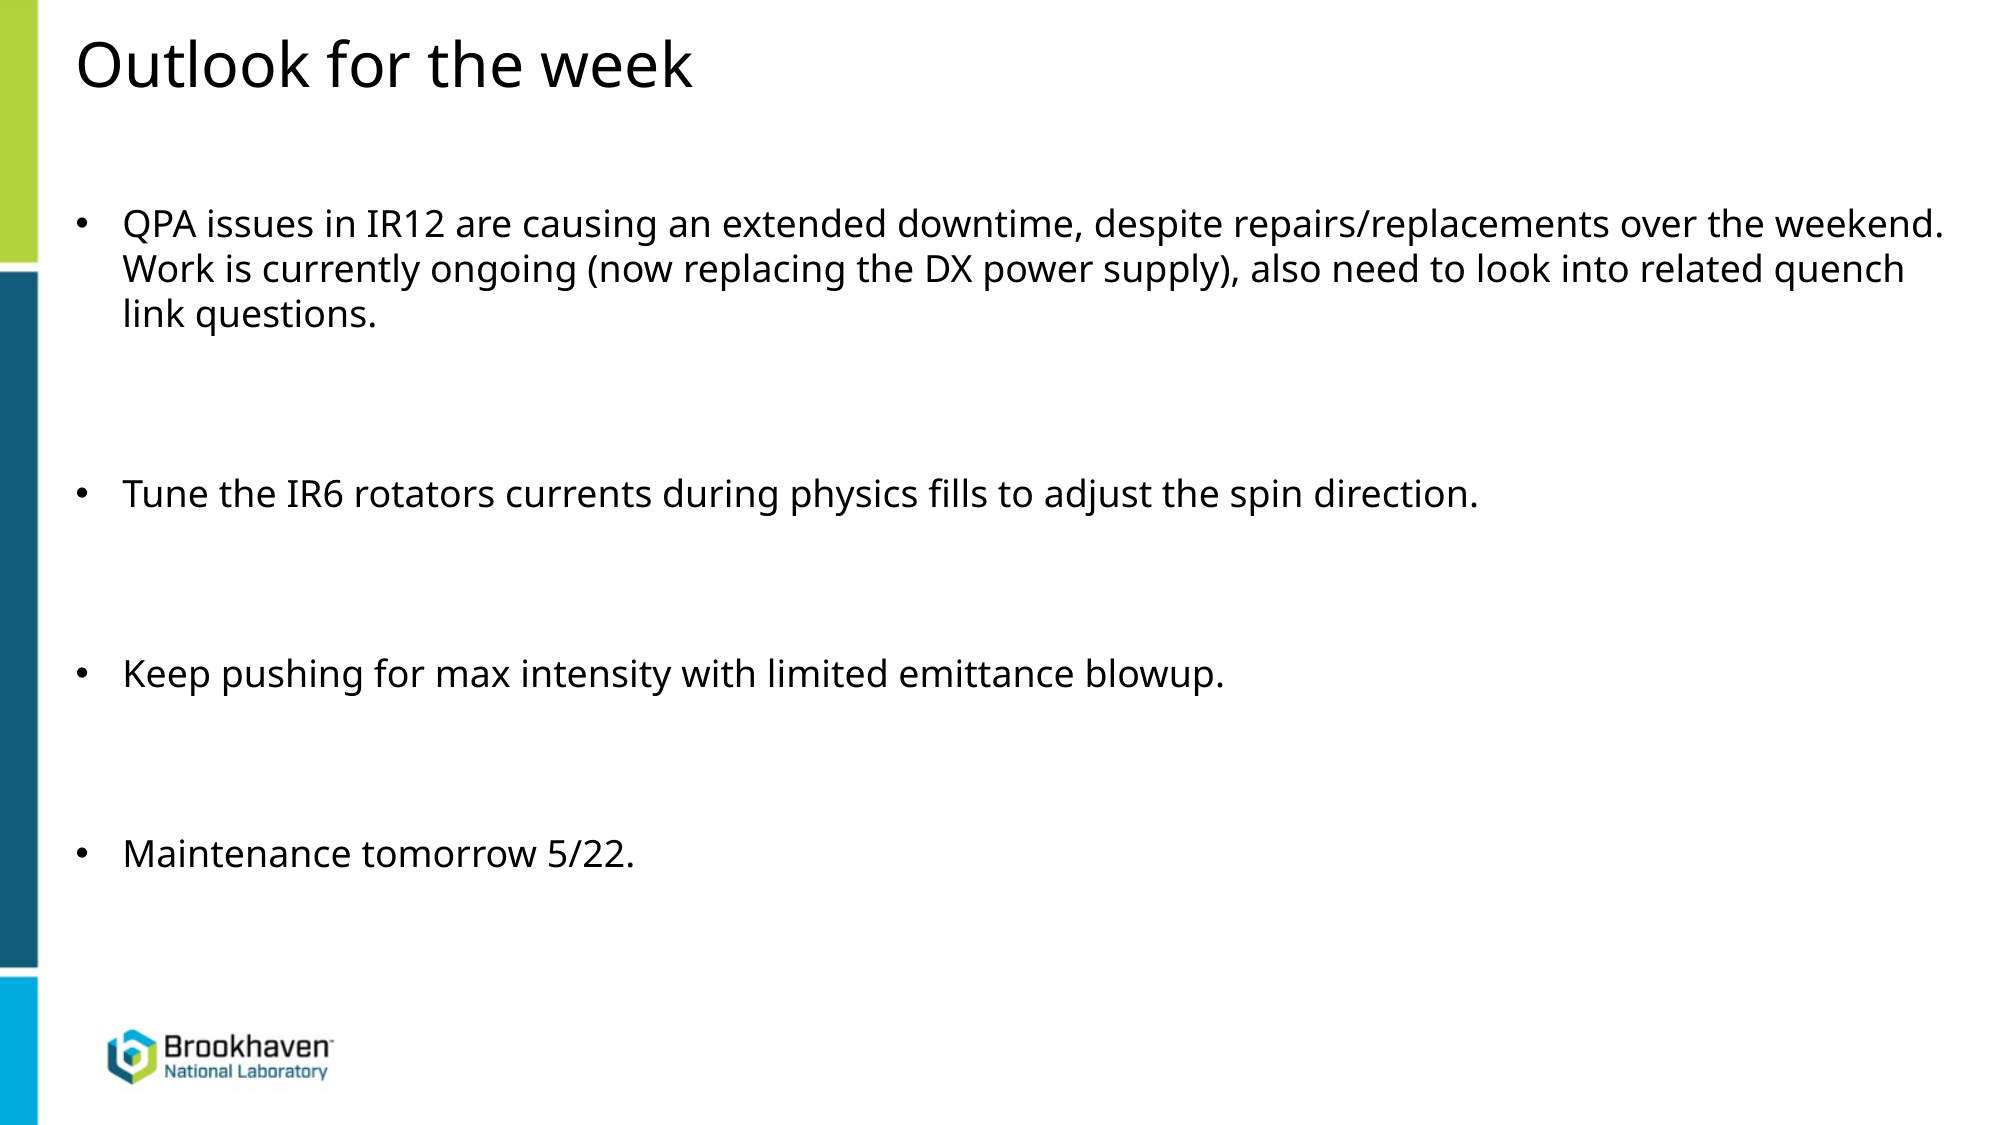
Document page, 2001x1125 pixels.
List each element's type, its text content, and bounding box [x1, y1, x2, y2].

picture [0, 0, 1892, 1125]
text_box Outlook for the week QPA issues in IR12 are causing an extended downtime, despite repairs/replacements over the weekend. Work is currently ongoing (now replacing the DX power supply), also need to look into related quench link questions. Tune the IR6 rotators currents during physics fills to adjust the spin direction. Keep pushing for max intensity with limited emittance blowup. Maintenance tomorrow 5/22. [1892, 17, 1969, 883]
